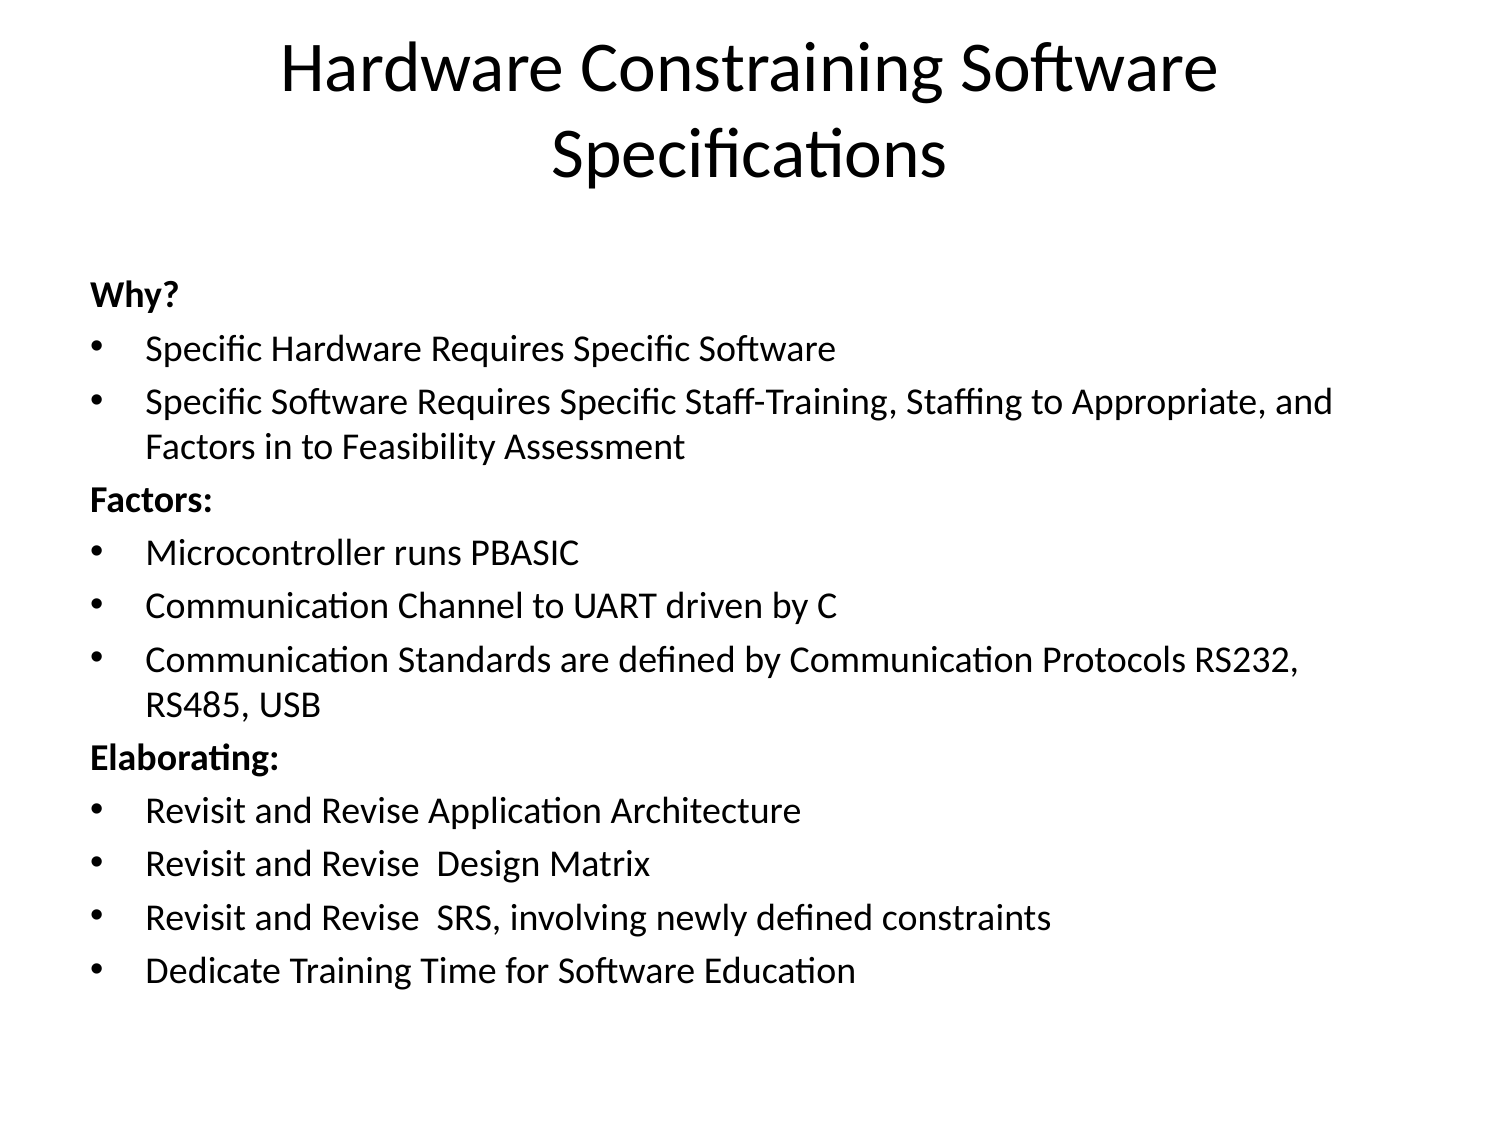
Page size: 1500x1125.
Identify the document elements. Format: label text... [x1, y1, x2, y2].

title Hardware Constraining Software Specifications [75, 12, 1425, 200]
list Why? Specific Hardware Requires Specific Software Specific Software Requires Specific Staff-Training, Staffing to Appropriate, and Factors in to Feasibility Assessment Factors: Microcontroller runs PBASIC Communication Channel to UART driven by C Communication Standards are defined by Communication Protocols RS232, RS485, USB Elaborating: Revisit and Revise Application Architecture Revisit and Revise Design Matrix Revisit and Revise SRS, involving newly defined constraints Dedicate Training Time for Software Education [75, 262, 1425, 1005]
